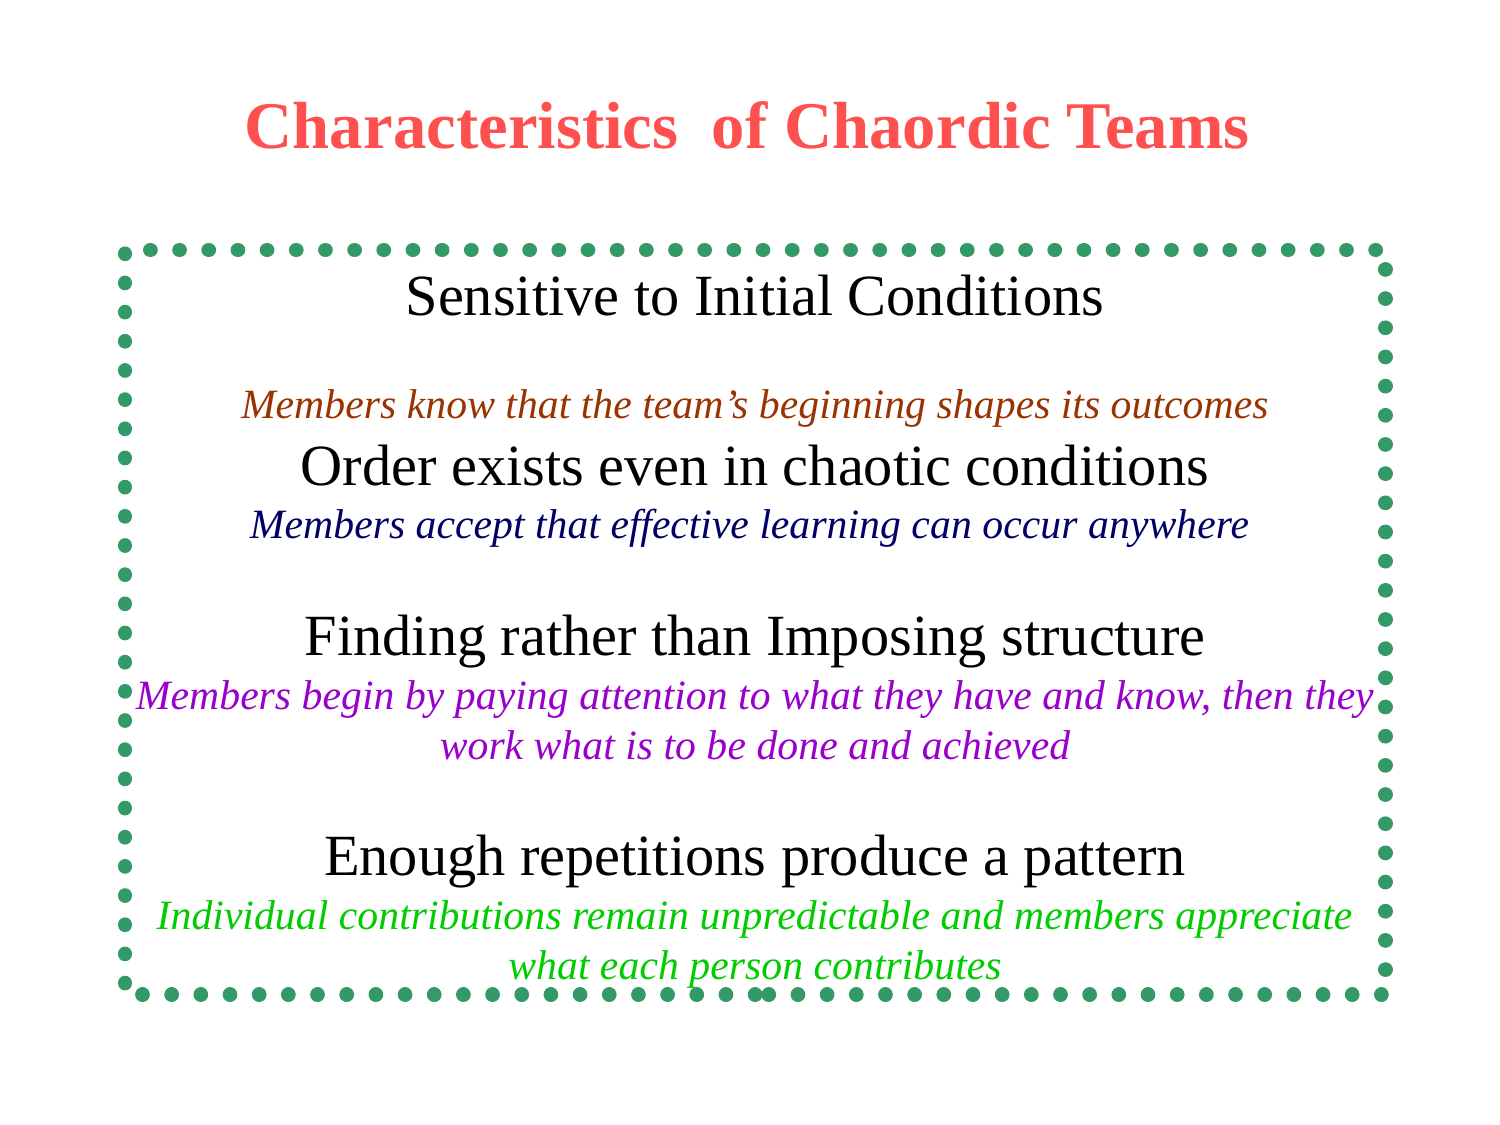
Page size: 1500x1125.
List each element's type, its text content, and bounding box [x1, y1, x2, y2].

text_box Characteristics of Chaordic Teams [237, 74, 1259, 170]
text_box Sensitive to Initial Conditions Members know that the team’s beginning shapes its outcomes Order exists even in chaotic conditions Members accept that effective learning can occur anywhere Finding rather than Imposing structure Members begin by paying attention to what they have and know, then they work what is to be done and achieved Enough repetitions produce a pattern Individual contributions remain unpredictable and members appreciate what each person contributes [125, 249, 1386, 995]
